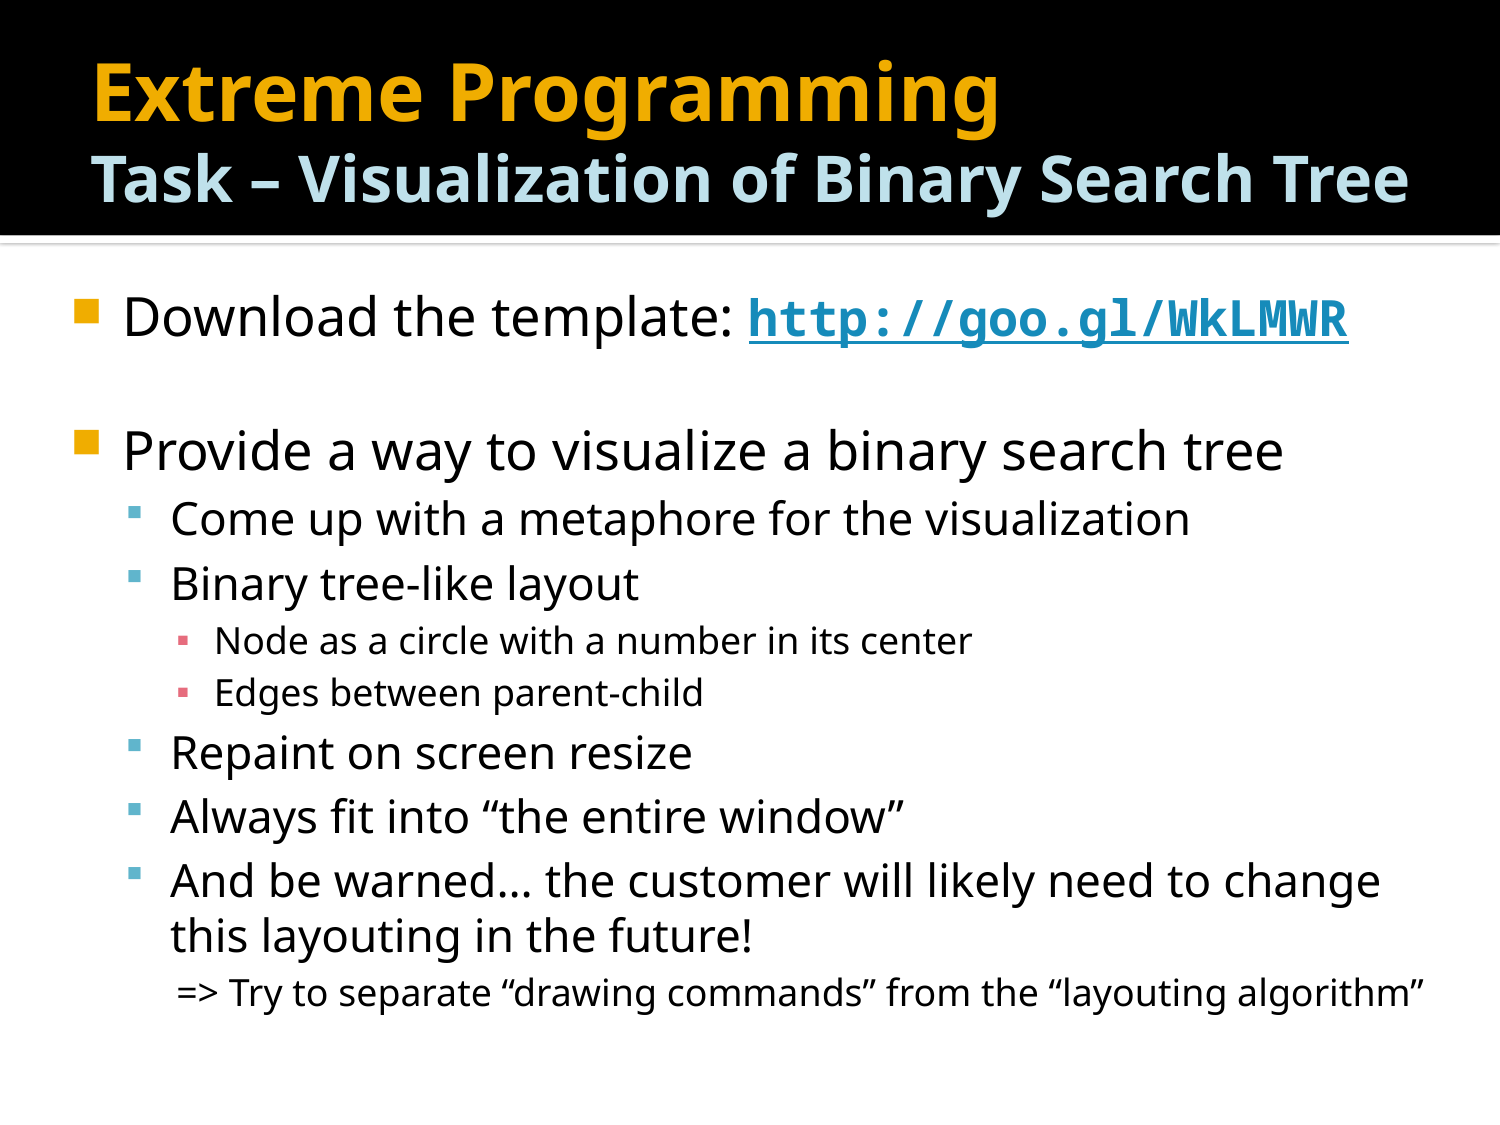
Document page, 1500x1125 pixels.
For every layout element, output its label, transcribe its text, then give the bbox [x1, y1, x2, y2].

title Extreme Programming Task – Visualization of Binary Search Tree [75, 25, 1425, 231]
list Download the template: http://goo.gl/WkLMWR Provide a way to visualize a binary search tree Come up with a metaphore for the visualization Binary tree-like layout Node as a circle with a number in its center Edges between parent-child Repaint on screen resize Always fit into “the entire window” And be warned… the customer will likely need to change this layouting in the future! => Try to separate “drawing commands” from the “layouting algorithm” [41, 267, 1459, 1083]
